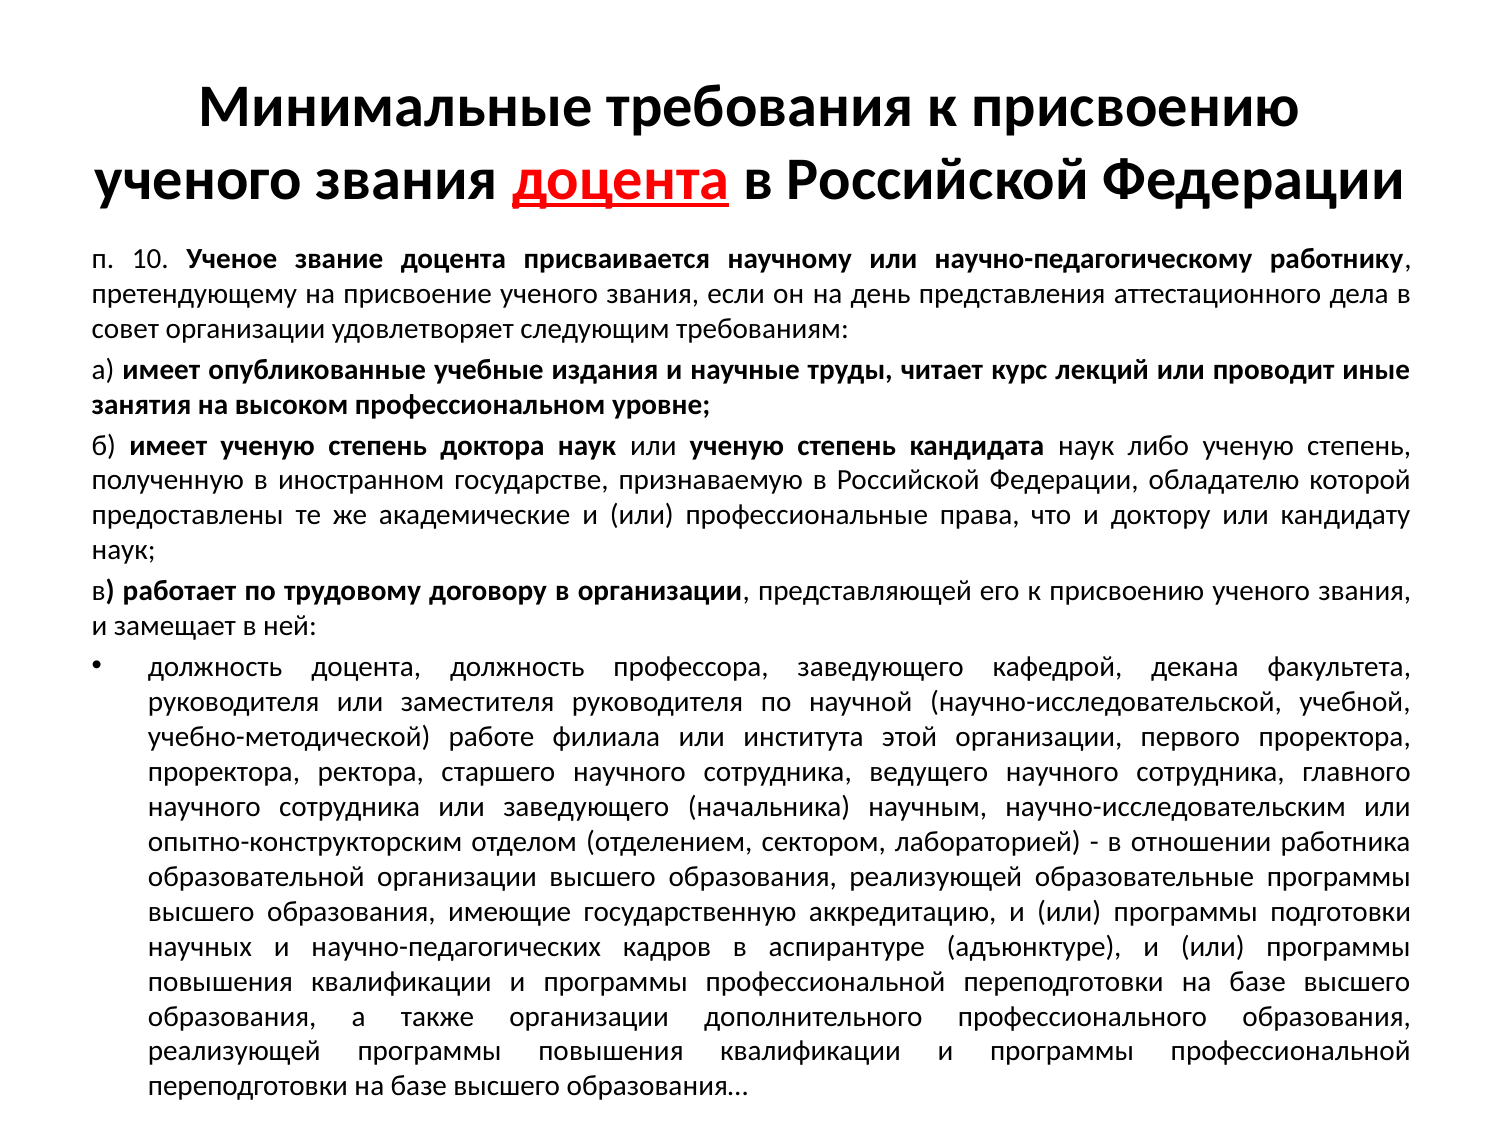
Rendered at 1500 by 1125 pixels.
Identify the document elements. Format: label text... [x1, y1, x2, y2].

list п. 10. Ученое звание доцента присваивается научному или научно-педагогическому работнику, претендующему на присвоение ученого звания, если он на день представления аттестационного дела в совет организации удовлетворяет следующим требованиям: а) имеет опубликованные учебные издания и научные труды, читает курс лекций или проводит иные занятия на высоком профессиональном уровне; б) имеет ученую степень доктора наук или ученую степень кандидата наук либо ученую степень, полученную в иностранном государстве, признаваемую в Российской Федерации, обладателю которой предоставлены те же академические и (или) профессиональные права, что и доктору или кандидату наук; в) работает по трудовому договору в организации, представляющей его к присвоению ученого звания, и замещает в ней: должность доцента, должность профессора, заведующего кафедрой, декана факультета, руководителя или заместителя руководителя по научной (научно-исследовательской, учебной, учебно-методической) работе филиала или института этой организации, первого проректора, проректора, ректора, старшего научного сотрудника, ведущего научного сотрудника, главного научного сотрудника или заведующего (начальника) научным, научно-исследовательским или опытно-конструкторским отделом (отделением, сектором, лабораторией) - в отношении работника образовательной организации высшего образования, реализующей образовательные программы высшего образования, имеющие государственную аккредитацию, и (или) программы подготовки научных и научно-педагогических кадров в аспирантуре (адъюнктуре), и (или) программы повышения квалификации и программы профессиональной переподготовки на базе высшего образования, а также организации дополнительного профессионального образования, реализующей программы повышения квалификации и программы профессиональной переподготовки на базе высшего образования… [76, 231, 1427, 975]
title Минимальные требования к присвоению ученого звания доцента в Российской Федерации [75, 45, 1425, 233]
